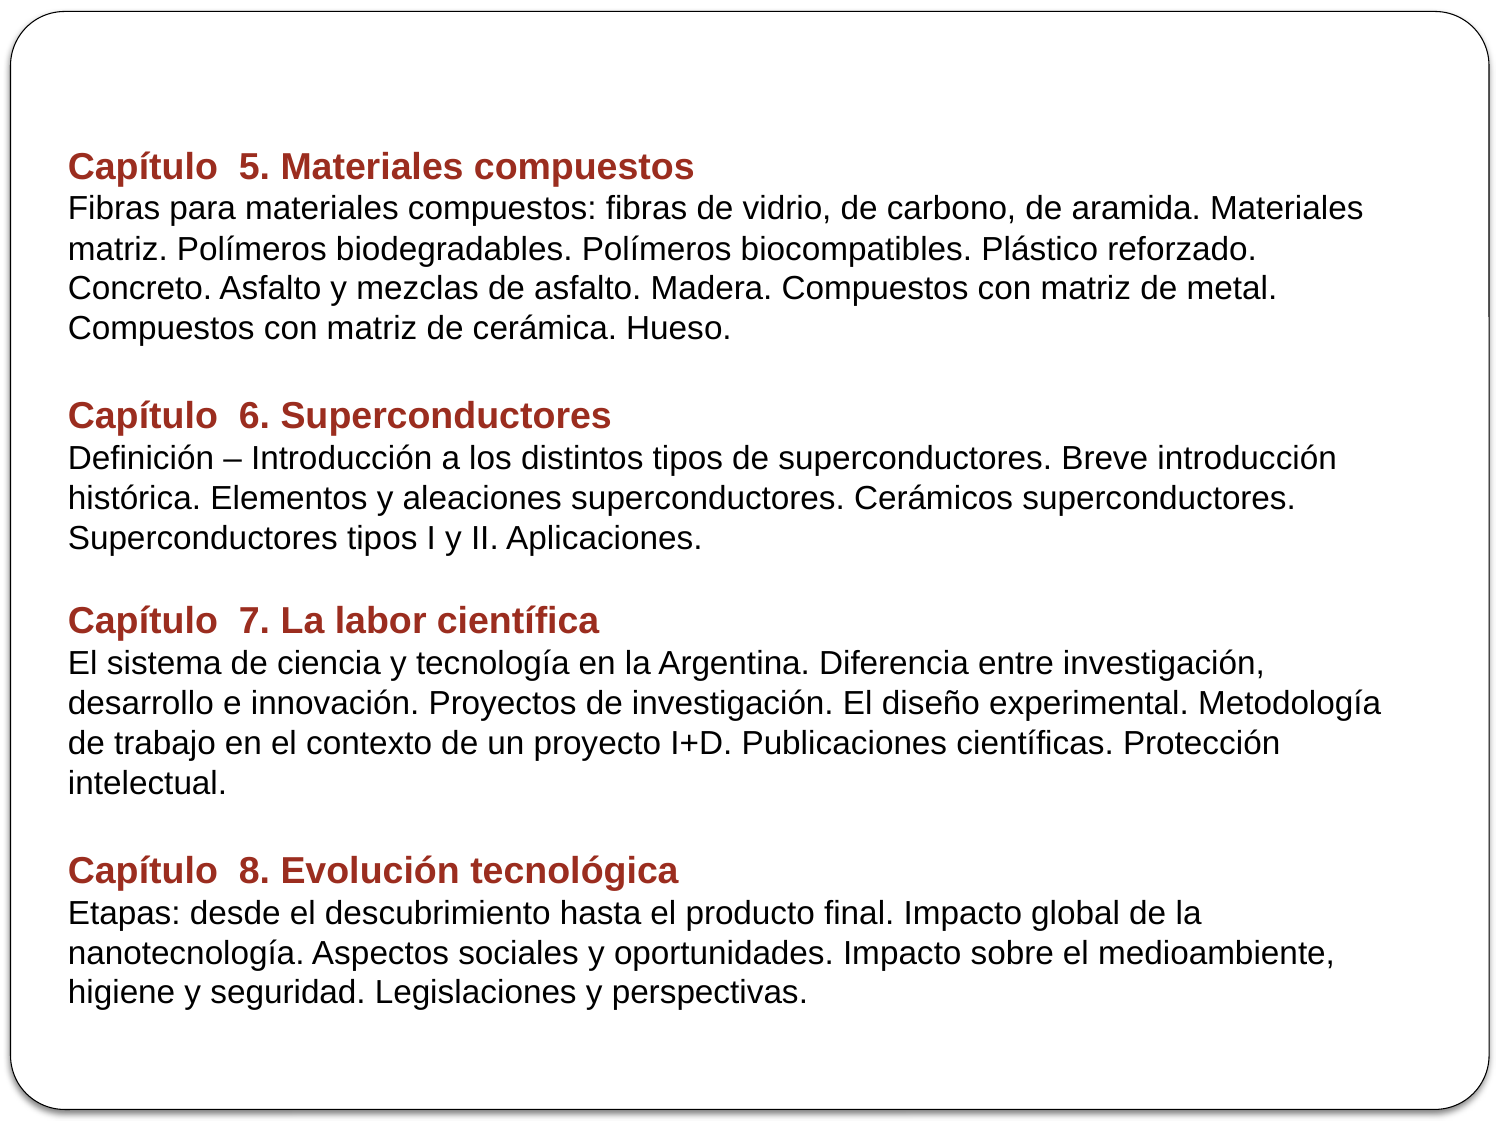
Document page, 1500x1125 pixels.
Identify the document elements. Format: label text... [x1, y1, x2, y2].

text_box Capítulo 5. Materiales compuestos Fibras para materiales compuestos: fibras de vidrio, de carbono, de aramida. Materiales matriz. Polímeros biodegradables. Polímeros biocompatibles. Plástico reforzado. Concreto. Asfalto y mezclas de asfalto. Madera. Compuestos con matriz de metal. Compuestos con matriz de cerámica. Hueso. Capítulo 6. Superconductores Definición – Introducción a los distintos tipos de superconductores. Breve introducción histórica. Elementos y aleaciones superconductores. Cerámicos superconductores. Superconductores tipos I y II. Aplicaciones. Capítulo 7. La labor científica El sistema de ciencia y tecnología en la Argentina. Diferencia entre investigación, desarrollo e innovación. Proyectos de investigación. El diseño experimental. Metodología de trabajo en el contexto de un proyecto I+D. Publicaciones científicas. Protección intelectual. Capítulo 8. Evolución tecnológica Etapas: desde el descubrimiento hasta el producto final. Impacto global de la nanotecnología. Aspectos sociales y oportunidades. Impacto sobre el medioambiente, higiene y seguridad. Legislaciones y perspectivas. [53, 134, 1412, 1018]
